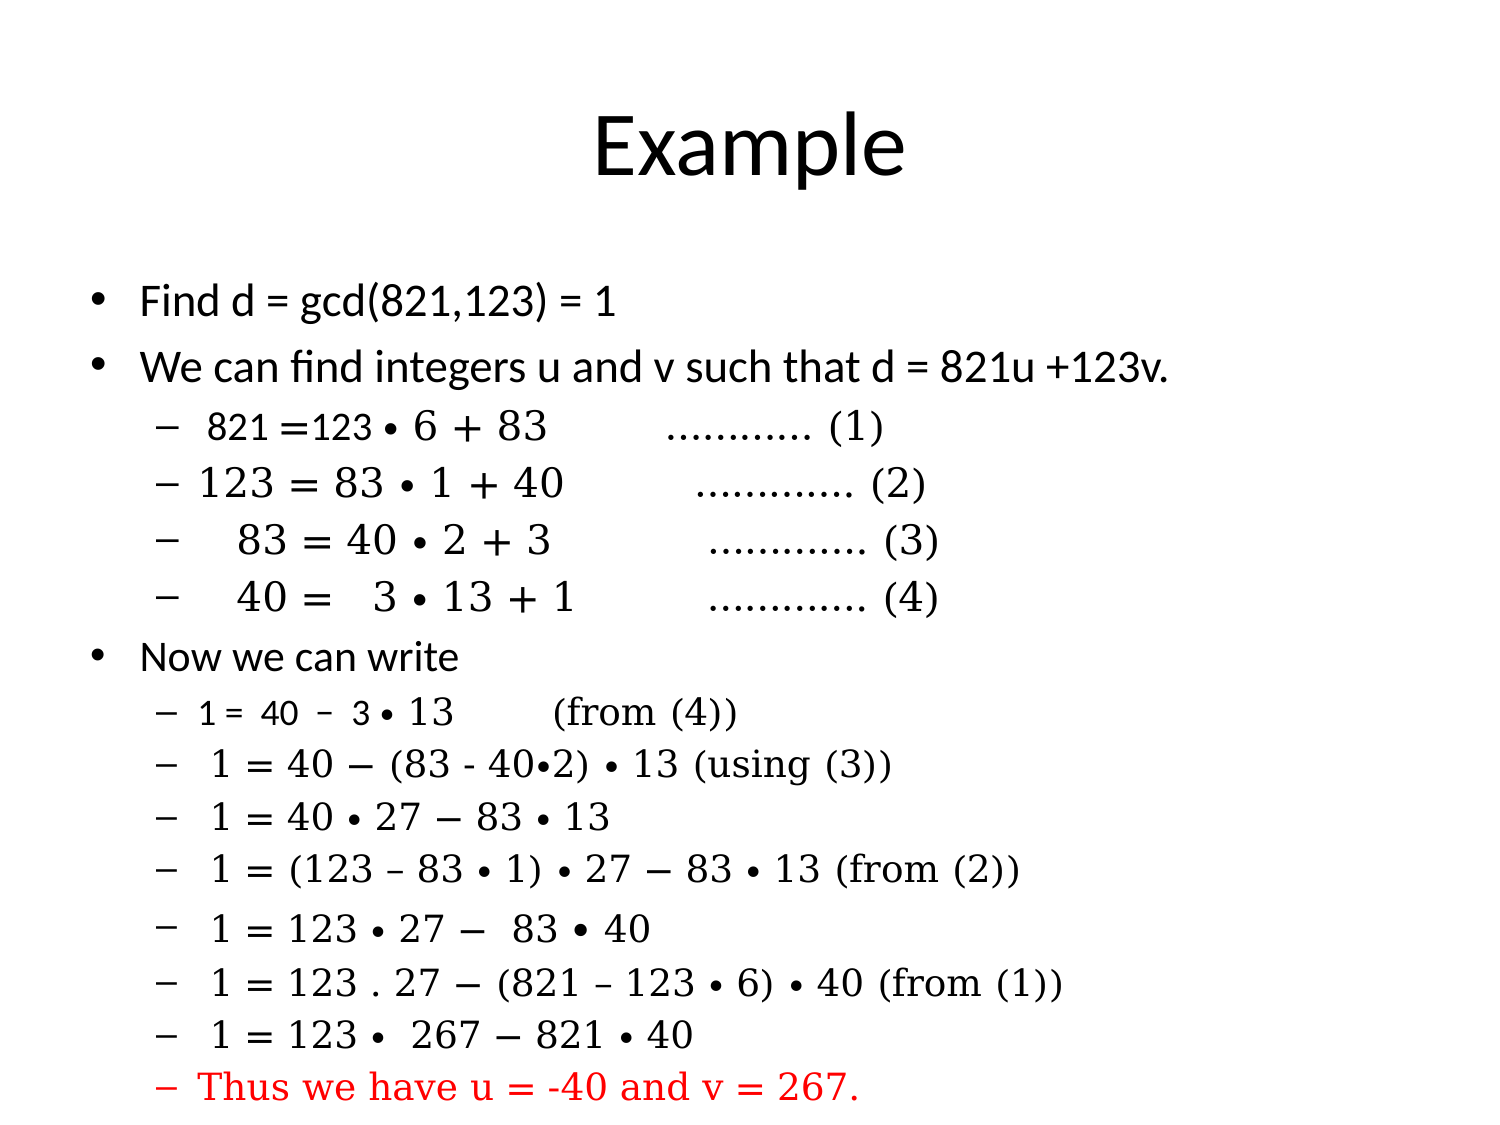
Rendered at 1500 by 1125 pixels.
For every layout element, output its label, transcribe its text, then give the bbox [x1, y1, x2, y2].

title Example [75, 45, 1425, 233]
list Find d = gcd(821,123) = 1 We can find integers u and v such that d = 821u +123v. 821 =123 ∙ 6 + 83 ………… (1) 123 = 83 ∙ 1 + 40 …………. (2) 83 = 40 ∙ 2 + 3 …………. (3) 40 = 3 ∙ 13 + 1 …………. (4) Now we can write 1 = 40 − 3 ∙ 13 (from (4)) 1 = 40 − (83 - 40∙2) ∙ 13 (using (3)) 1 = 40 ∙ 27 − 83 ∙ 13 1 = (123 – 83 ∙ 1) ∙ 27 − 83 ∙ 13 (from (2)) 1 = 123 ∙ 27 − 83 ∙ 40 1 = 123 . 27 − (821 – 123 ∙ 6) ∙ 40 (from (1)) 1 = 123 ∙ 267 − 821 ∙ 40 Thus we have u = -40 and v = 267. [75, 262, 1425, 1125]
